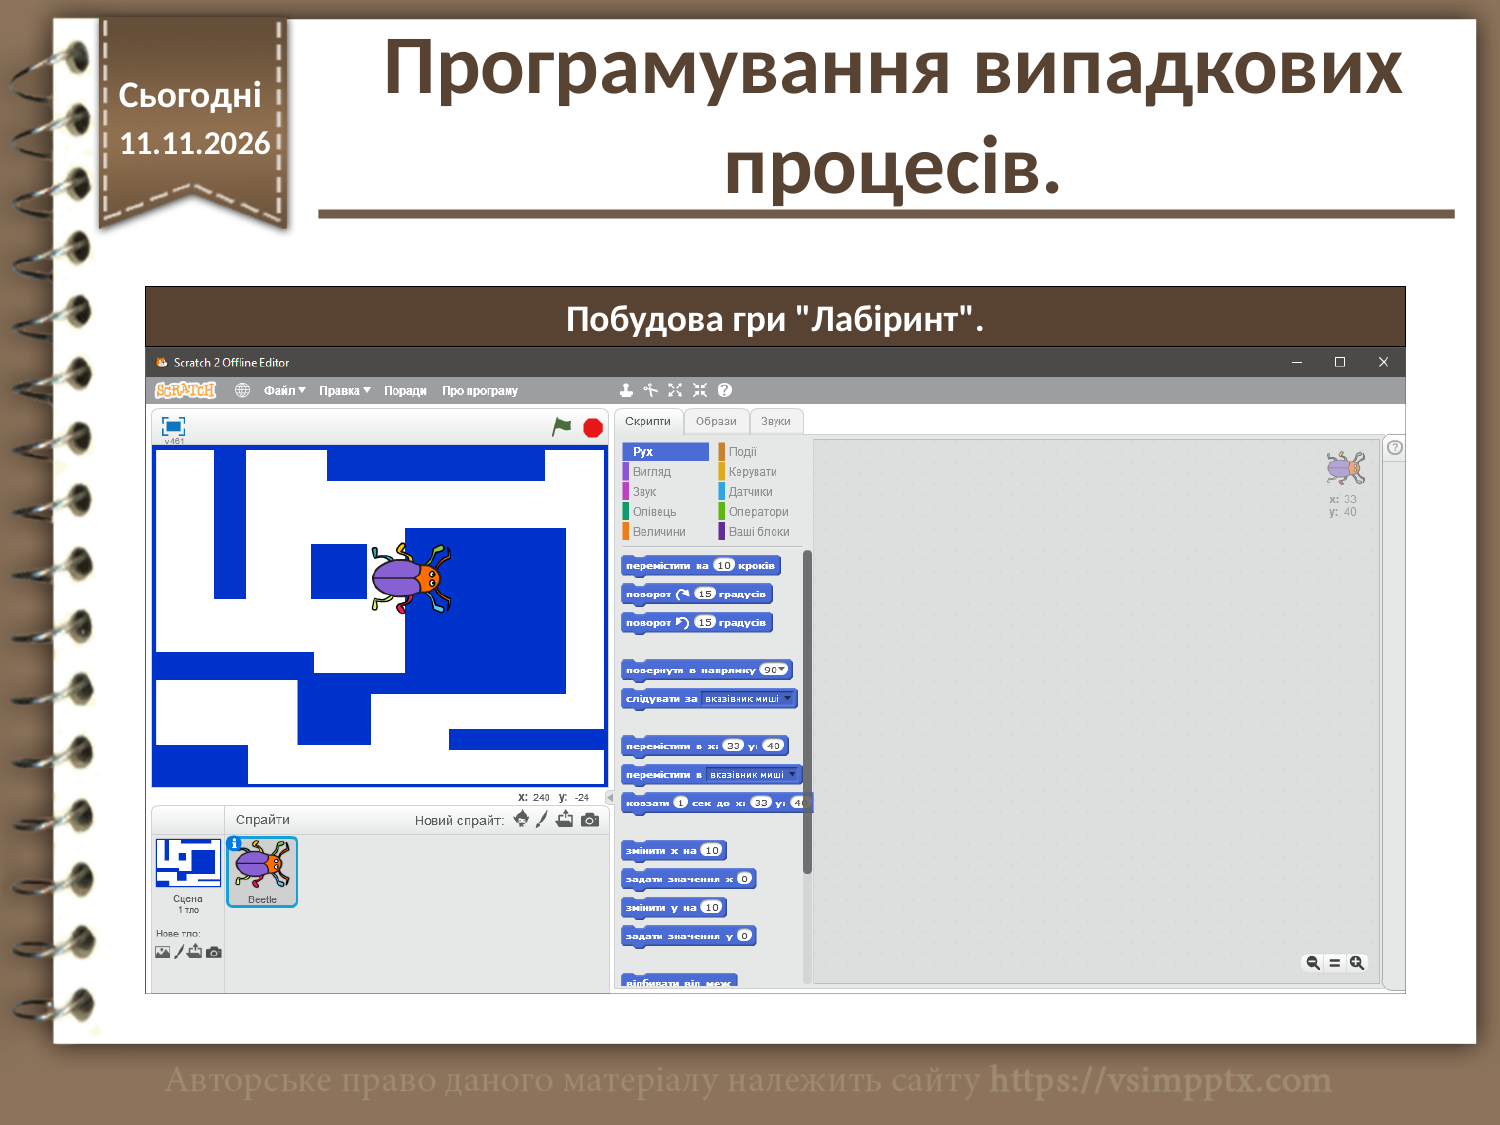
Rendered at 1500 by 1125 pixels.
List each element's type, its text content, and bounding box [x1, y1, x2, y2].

text_box Програмування випадкових процесів. [347, 2, 1441, 218]
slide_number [104, 111, 298, 171]
text_box Побудова гри "Лабіринт". [145, 286, 1406, 347]
picture [0, 0, 1500, 1125]
text_box Сьогодні [104, 62, 288, 111]
